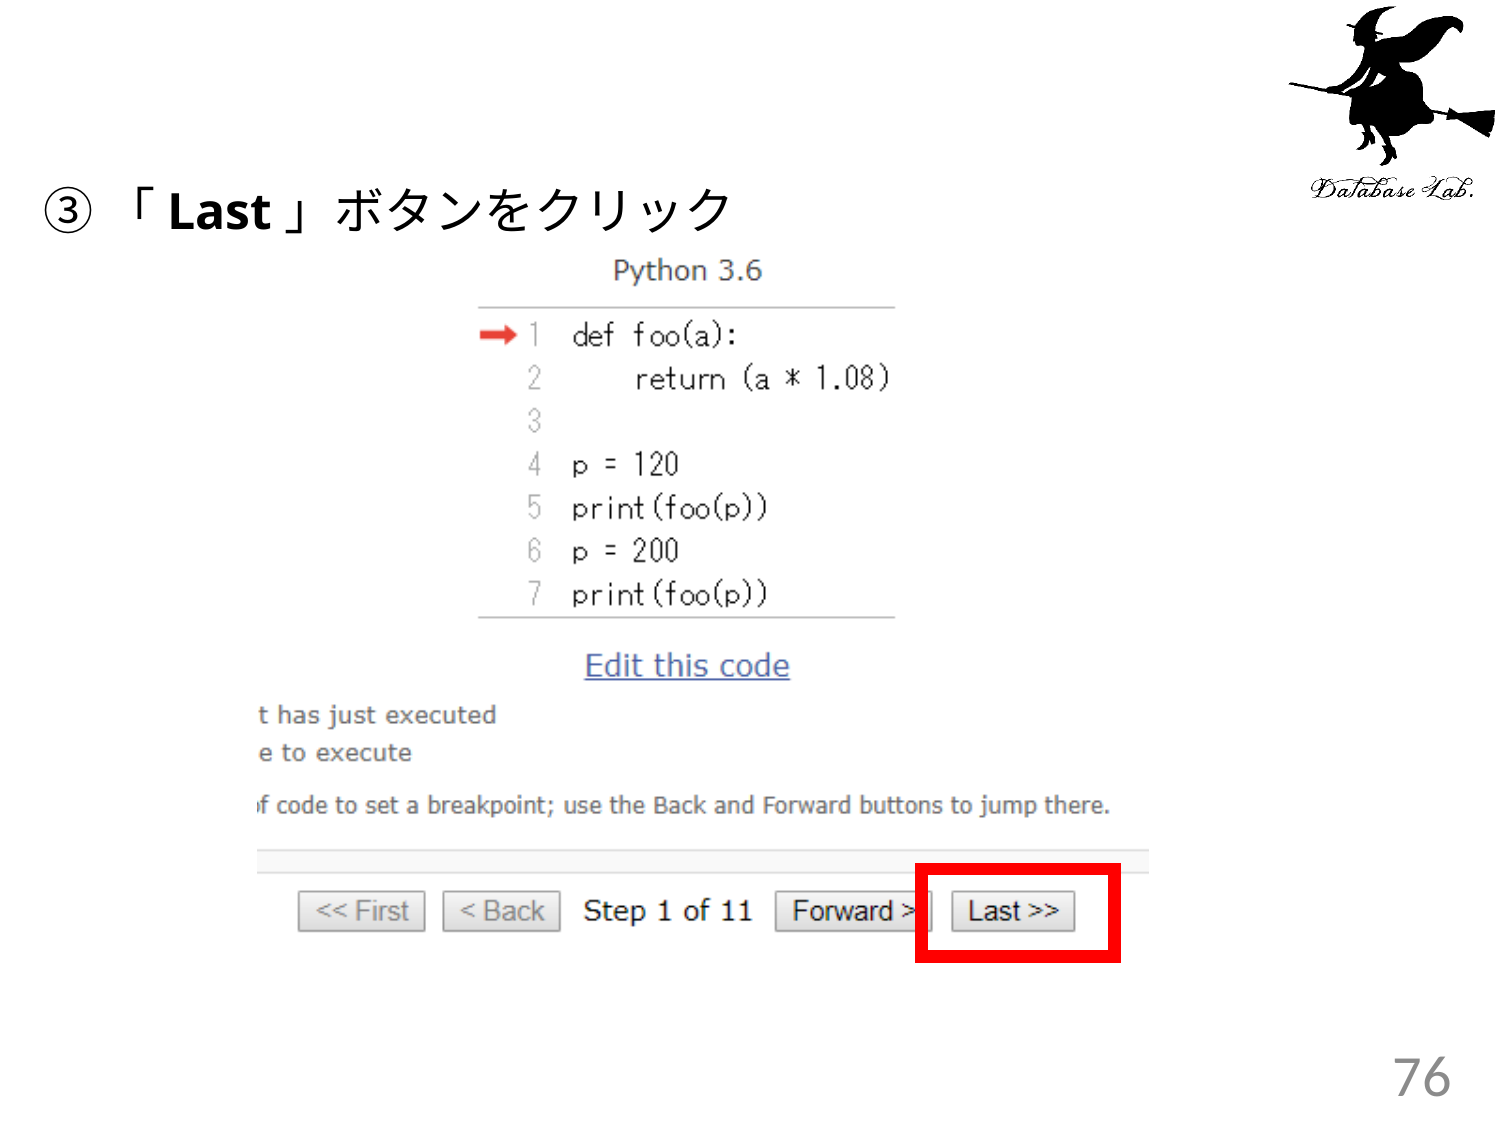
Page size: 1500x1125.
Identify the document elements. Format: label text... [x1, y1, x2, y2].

picture [257, 247, 1149, 968]
picture [1284, 2, 1499, 204]
list ③「Last」ボタンをクリック [28, 176, 1494, 613]
slide_number 76 [1129, 1042, 1467, 1103]
